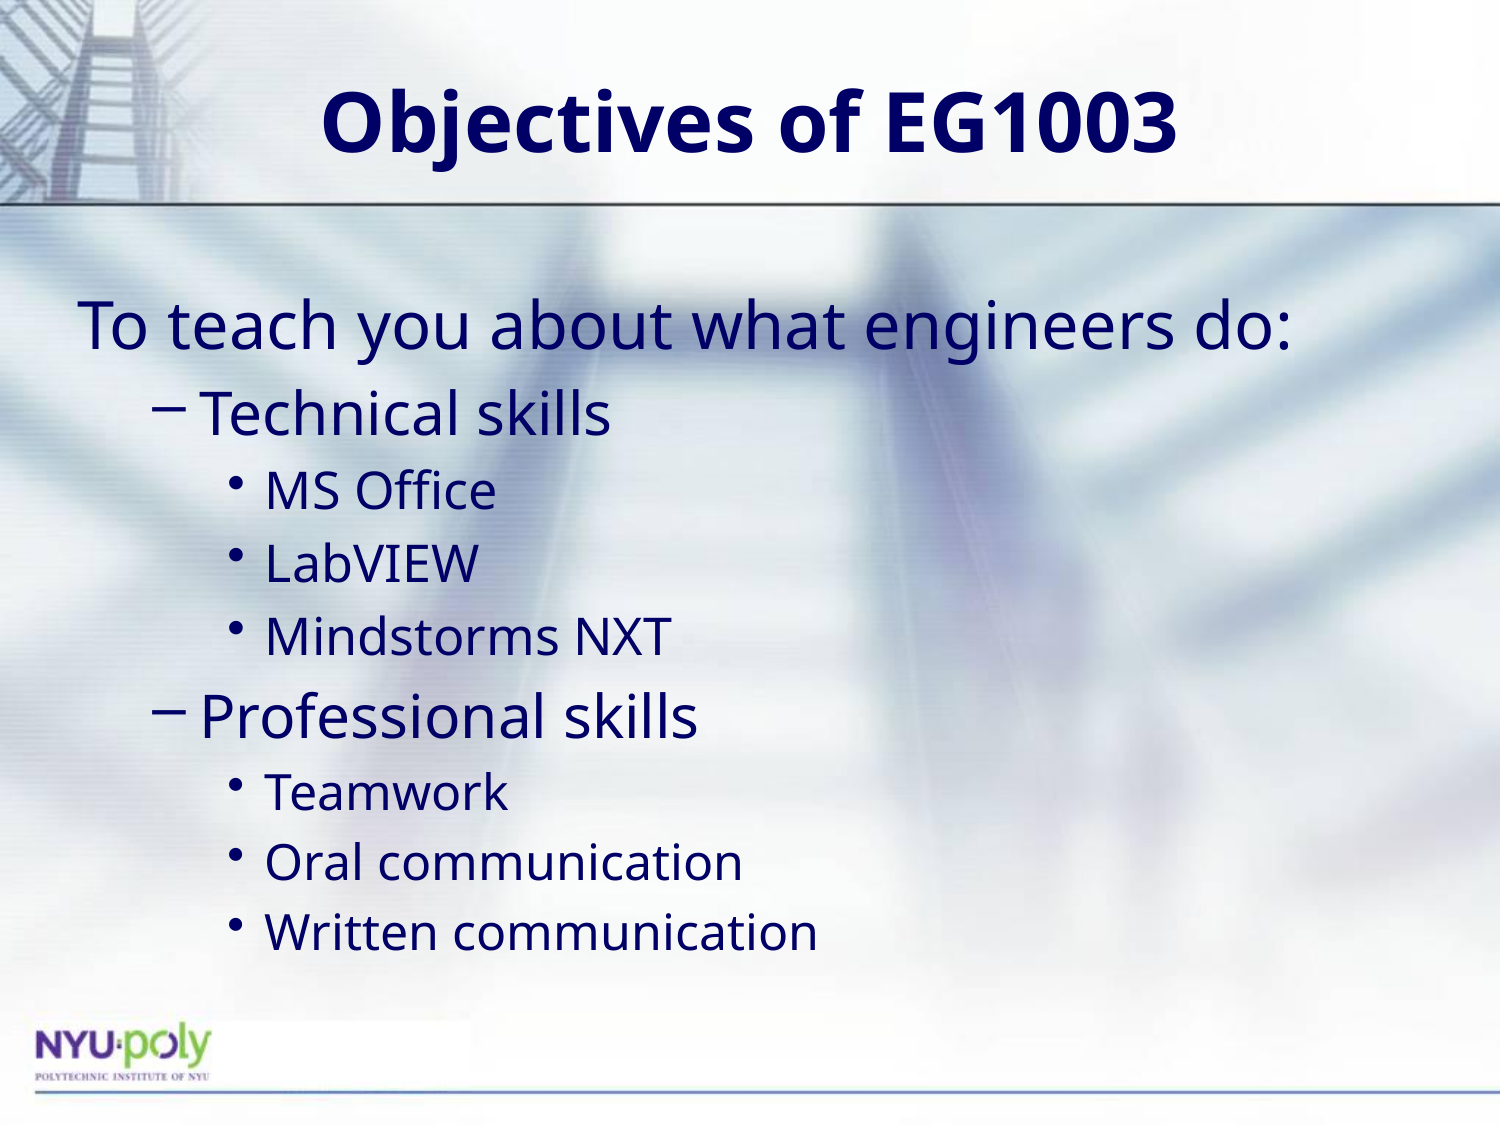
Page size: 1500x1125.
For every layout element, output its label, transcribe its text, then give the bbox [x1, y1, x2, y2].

title Objectives of EG1003 [112, 24, 1388, 213]
picture [0, 0, 1500, 1125]
list To teach you about what engineers do: Technical skills MS Office LabVIEW Mindstorms NXT Professional skills Teamwork Oral communication Written communication [62, 274, 1451, 1001]
